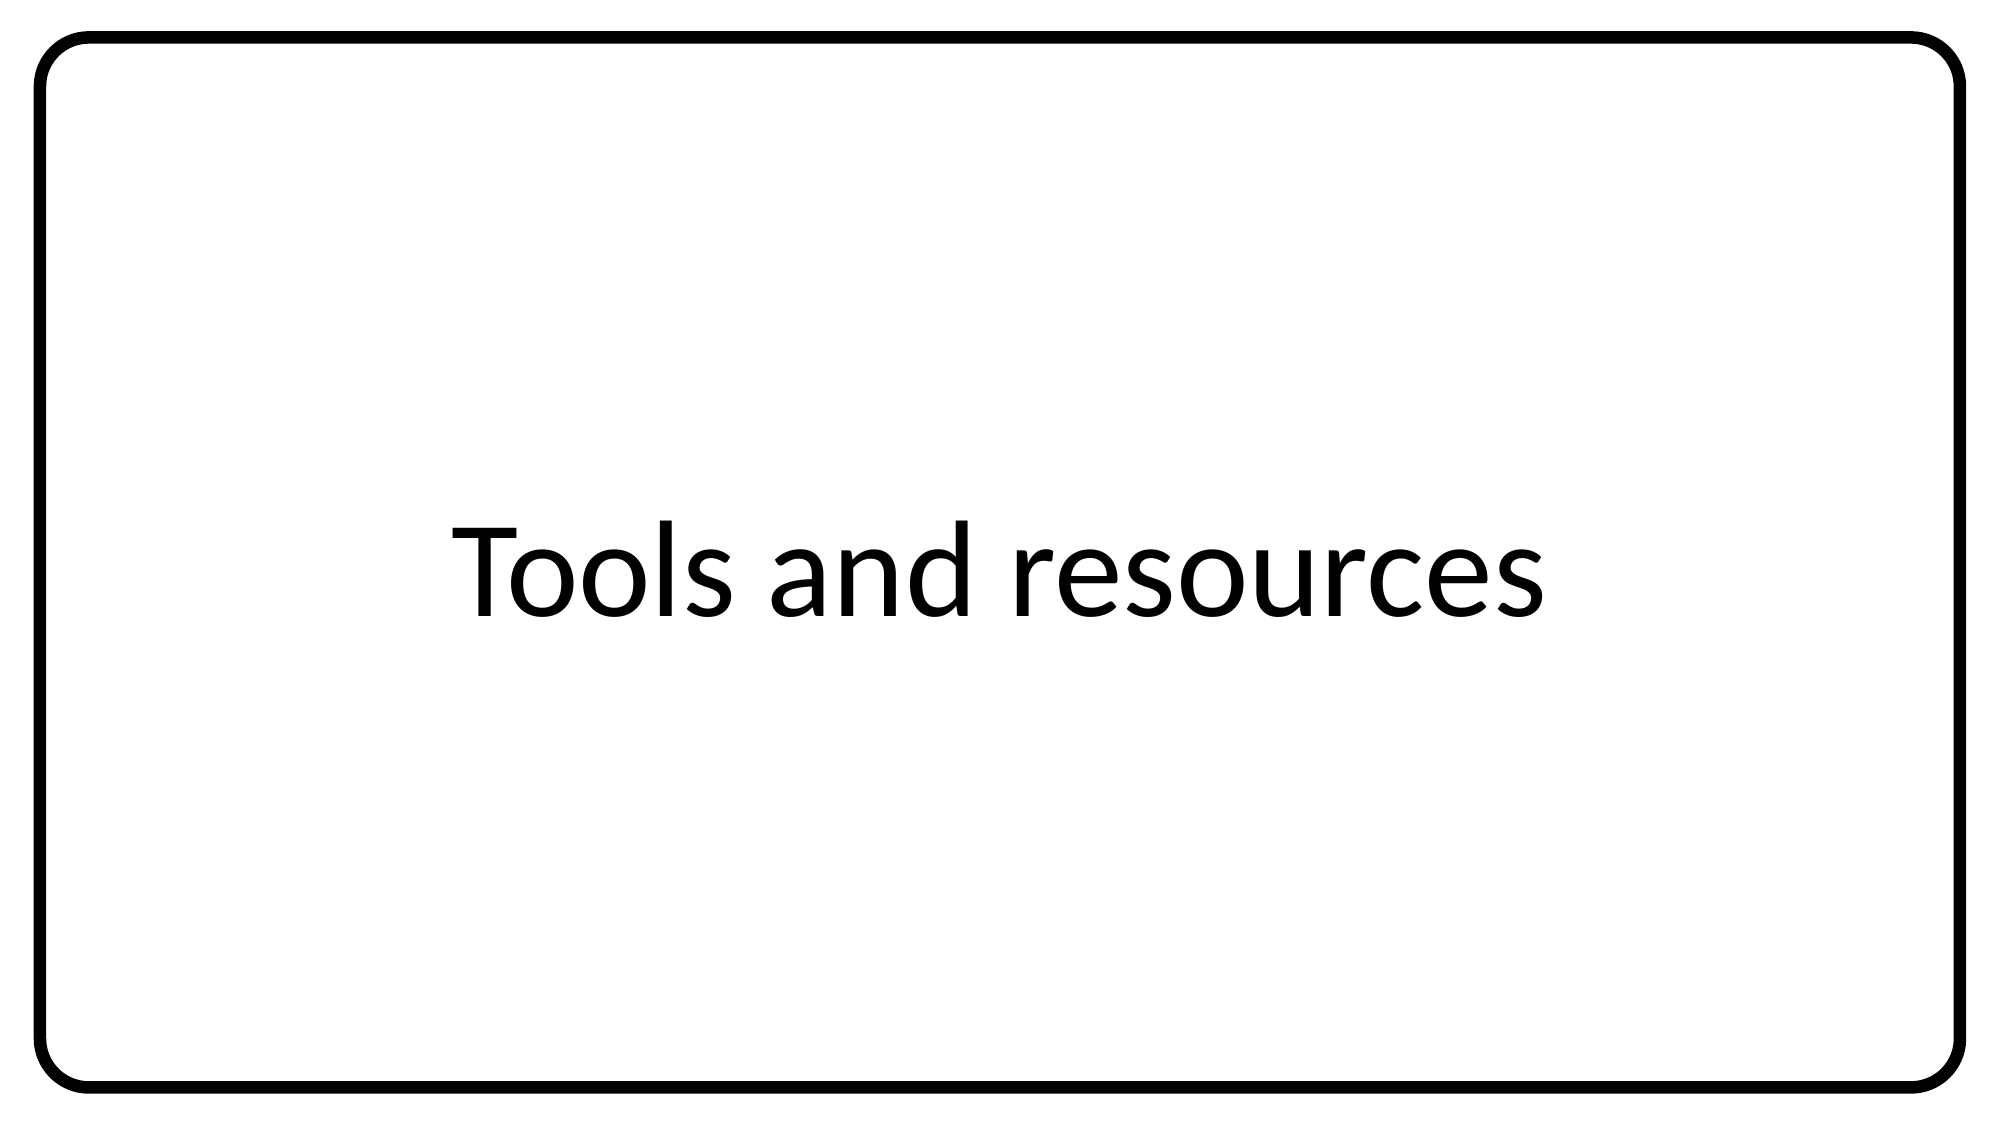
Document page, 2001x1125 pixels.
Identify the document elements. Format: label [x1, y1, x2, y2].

text_box [38, 36, 1962, 1089]
